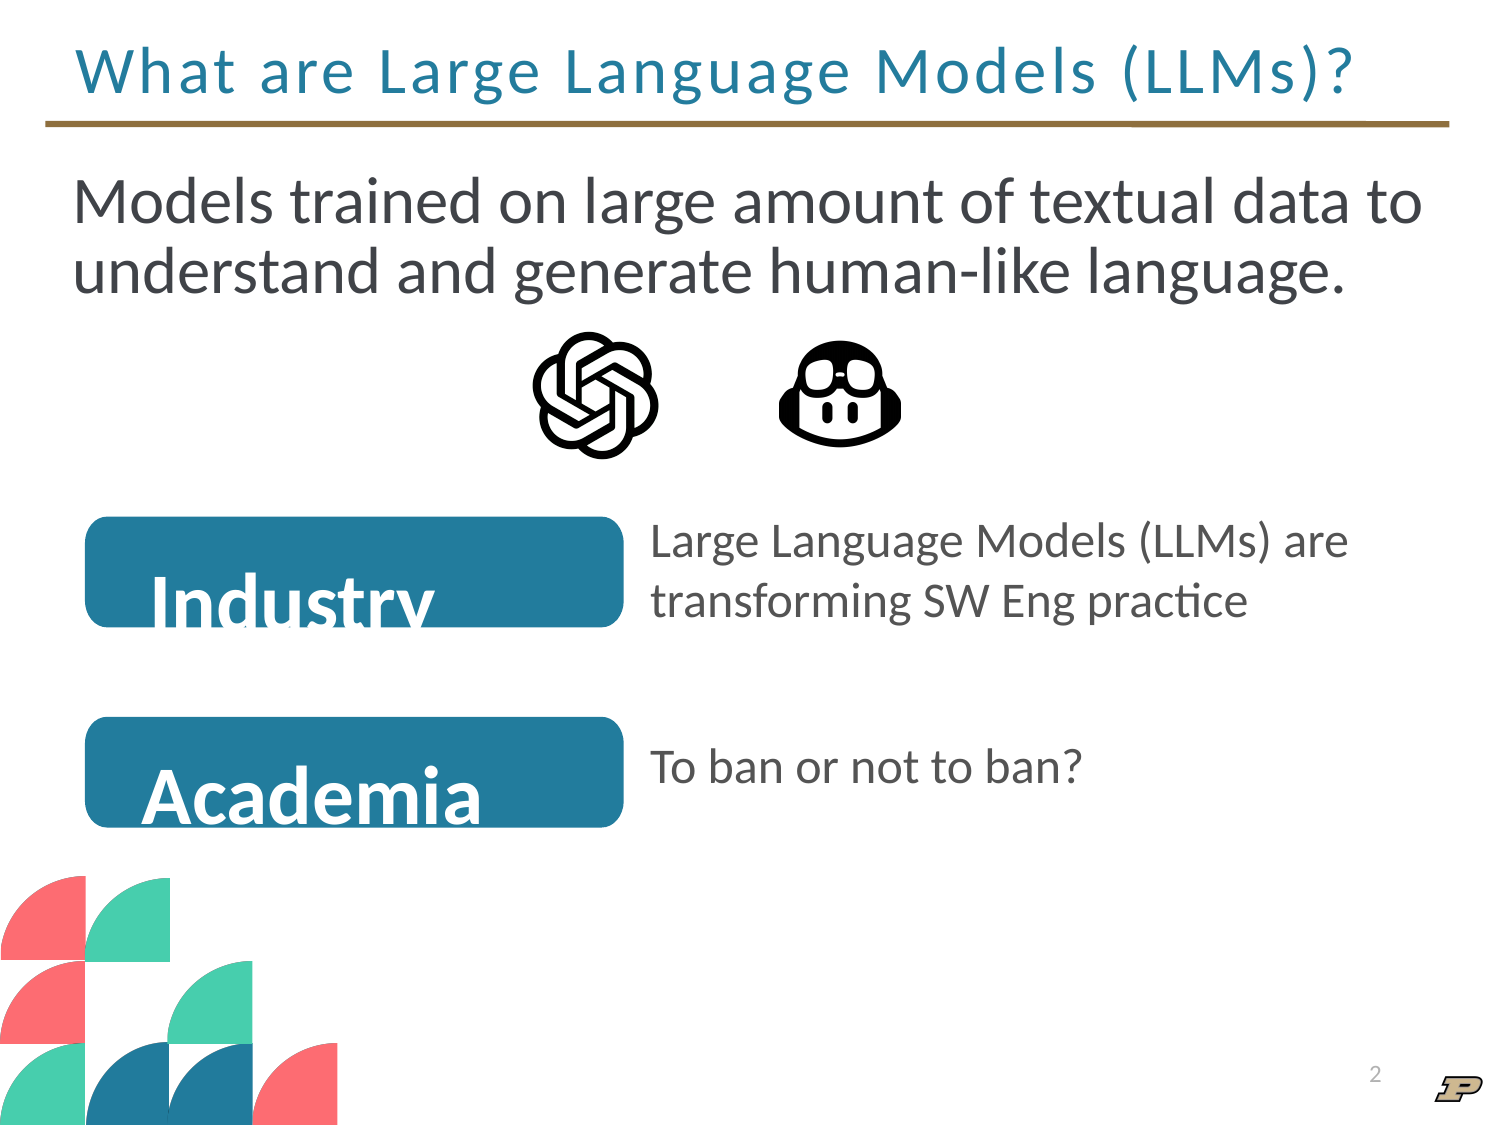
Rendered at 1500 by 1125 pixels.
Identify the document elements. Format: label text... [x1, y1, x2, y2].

text_box To ban or not to ban? [650, 733, 1500, 794]
picture [779, 330, 901, 459]
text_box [84, 516, 624, 628]
text_box Large Language Models (LLMs) are transforming SW Eng practice [650, 507, 1402, 628]
picture [1434, 1076, 1483, 1102]
text_box Models trained on large amount of textual data to understand and generate human-like language. [72, 167, 1428, 308]
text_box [84, 716, 624, 828]
slide_number 2 [1059, 1042, 1397, 1103]
text_box Industry [149, 448, 658, 649]
text_box Academia [141, 641, 650, 842]
picture [470, 325, 721, 466]
title What are Large Language Models (LLMs)? [43, 17, 1457, 127]
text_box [0, 876, 338, 1125]
